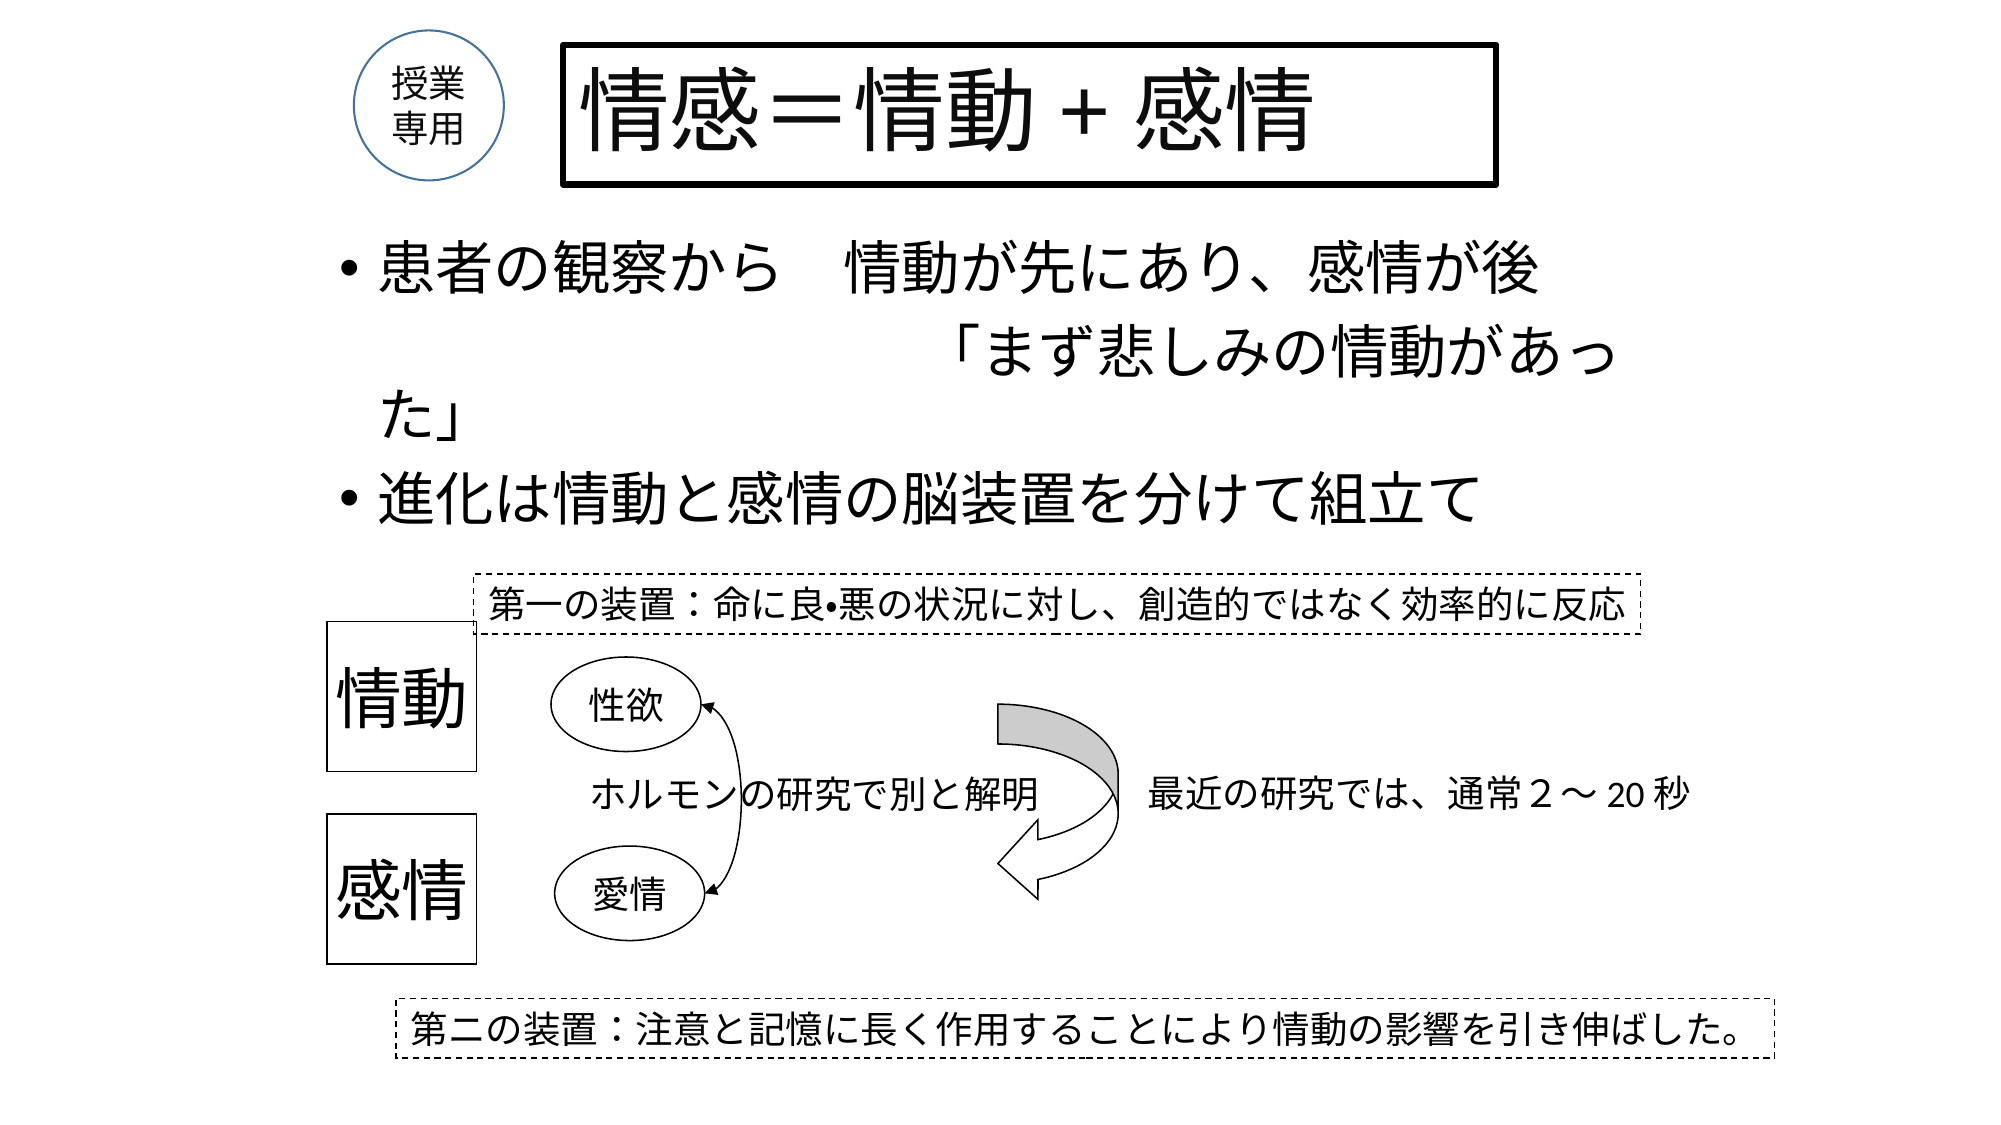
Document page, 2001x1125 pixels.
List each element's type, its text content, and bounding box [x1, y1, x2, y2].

text_box 情動 [326, 621, 477, 772]
text_box 第ニの装置：注意と記憶に長く作用することにより情動の影響を引き伸ばした。 [396, 998, 1775, 1059]
text_box 最近の研究では、通常２～20秒 [1132, 762, 1706, 822]
text_box 第一の装置：命に良・悪の状況に対し、創造的ではなく効率的に反応 [473, 574, 1641, 634]
text_box 性欲 [550, 656, 701, 752]
text_box 愛情 [554, 846, 705, 941]
list 患者の観察から 情動が先にあり、感情が後 「まず悲しみの情動があった」 進化は情動と感情の脳装置を分けて組立て [324, 231, 1675, 521]
text_box [997, 704, 1119, 900]
text_box ホルモンの研究で別と解明 [574, 763, 700, 823]
title 情感＝情動+感情 [563, 45, 1497, 185]
text_box ホルモンの研究で別と解明 [705, 763, 1055, 823]
text_box 授業 専用 [352, 29, 505, 182]
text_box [700, 704, 705, 894]
text_box 感情 [326, 814, 477, 964]
